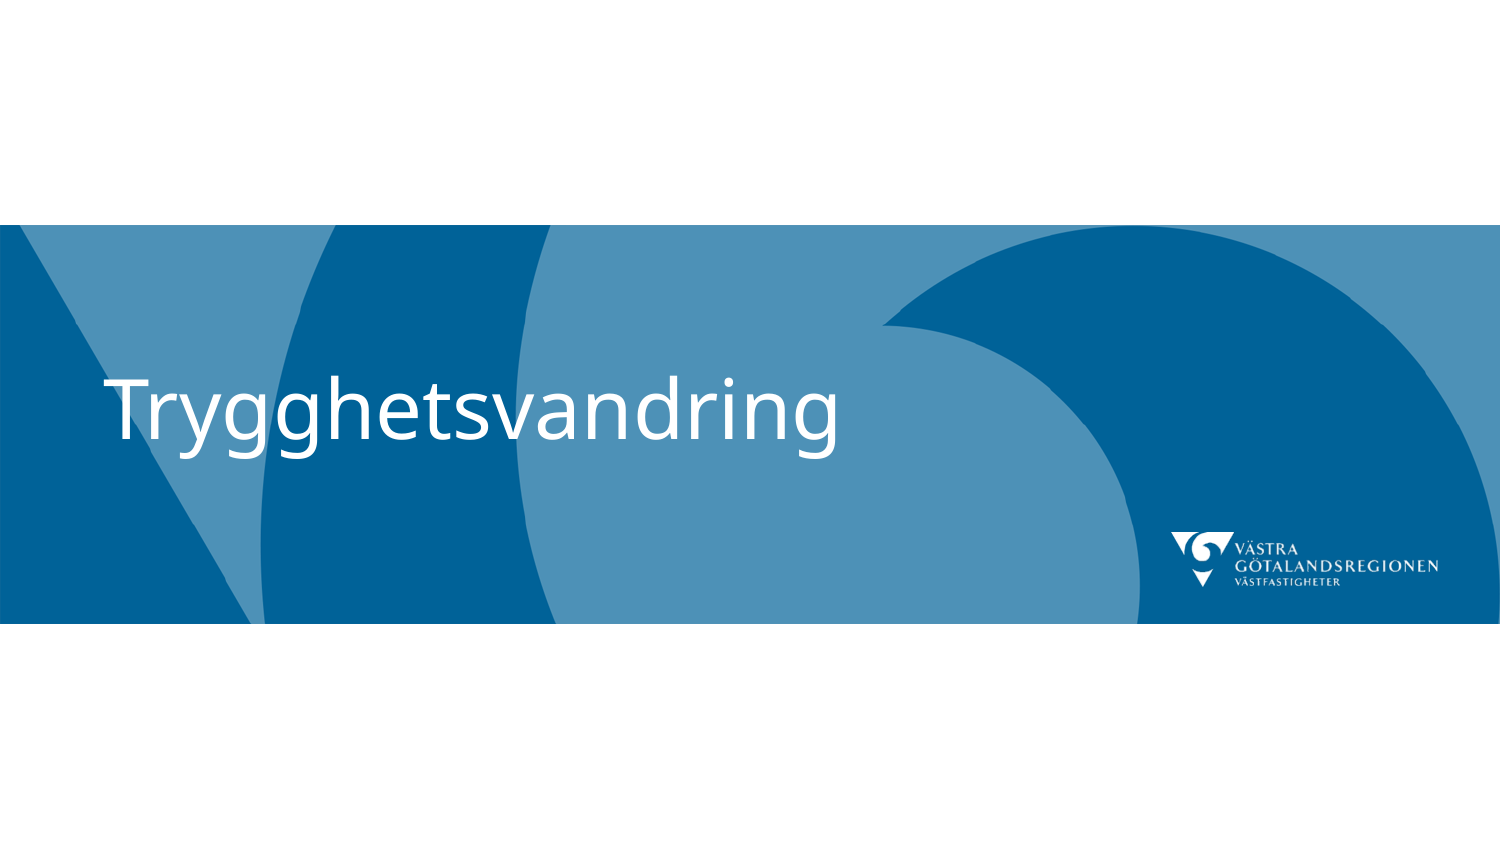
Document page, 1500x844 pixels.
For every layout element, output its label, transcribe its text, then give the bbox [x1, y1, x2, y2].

title Trygghetsvandring [103, 314, 1431, 504]
picture [0, 225, 1500, 624]
